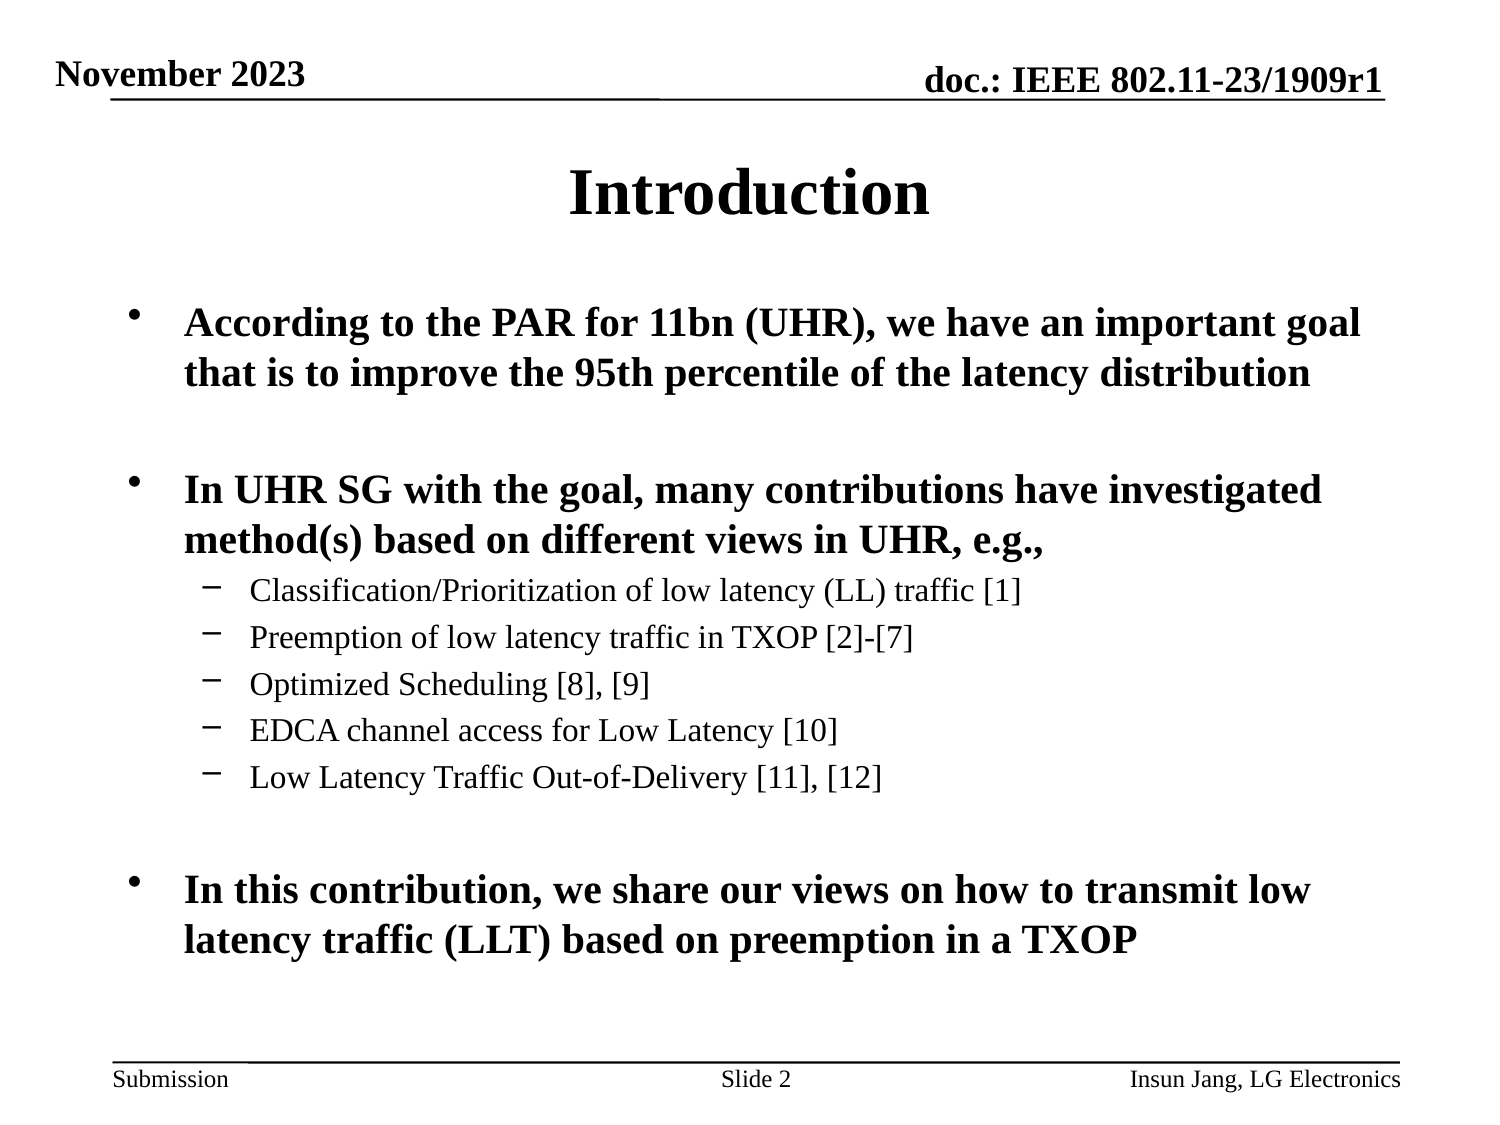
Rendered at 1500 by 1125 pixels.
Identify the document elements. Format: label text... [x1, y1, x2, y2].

list According to the PAR for 11bn (UHR), we have an important goal that is to improve the 95th percentile of the latency distribution In UHR SG with the goal, many contributions have investigated method(s) based on different views in UHR, e.g., Classification/Prioritization of low latency (LL) traffic [1] Preemption of low latency traffic in TXOP [2]-[7] Optimized Scheduling [8], [9] EDCA channel access for Low Latency [10] Low Latency Traffic Out-of-Delivery [11], [12] In this contribution, we share our views on how to transmit low latency traffic (LLT) based on preemption in a TXOP [112, 287, 1388, 1000]
slide_number Slide 2 [712, 1061, 800, 1093]
title Introduction [112, 112, 1388, 263]
footer Insun Jang, LG Electronics [1125, 1061, 1402, 1093]
